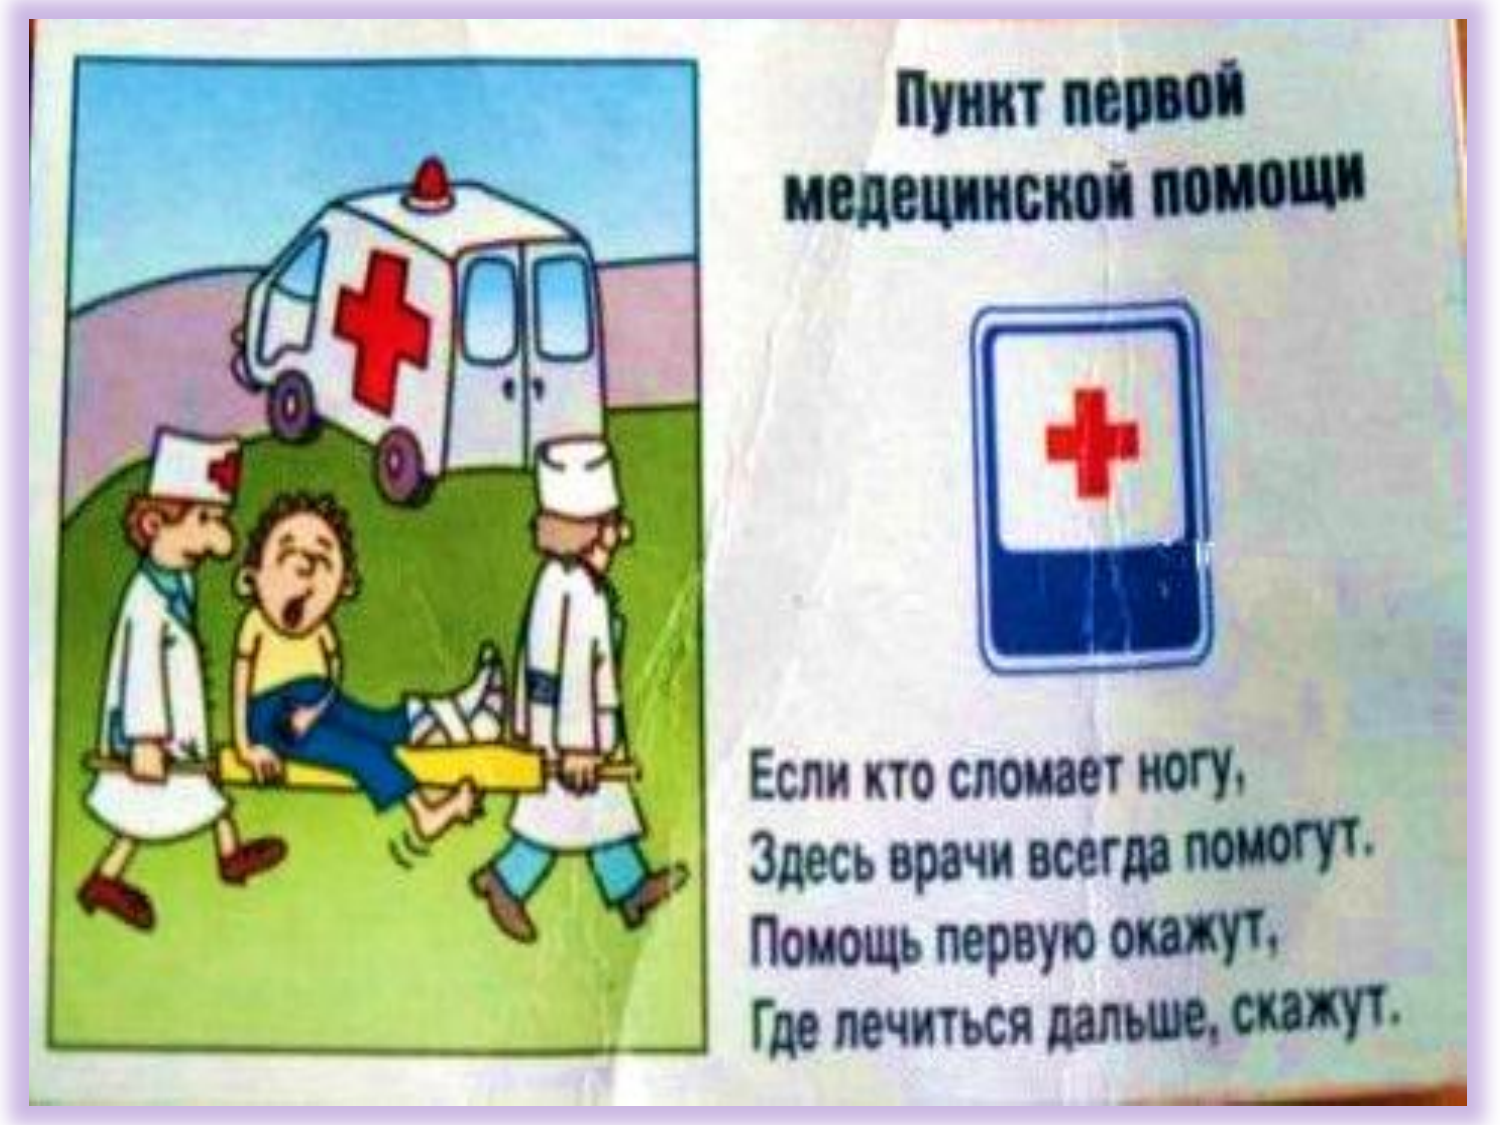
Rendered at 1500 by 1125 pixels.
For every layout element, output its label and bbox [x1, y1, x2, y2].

list [29, 18, 1467, 1107]
